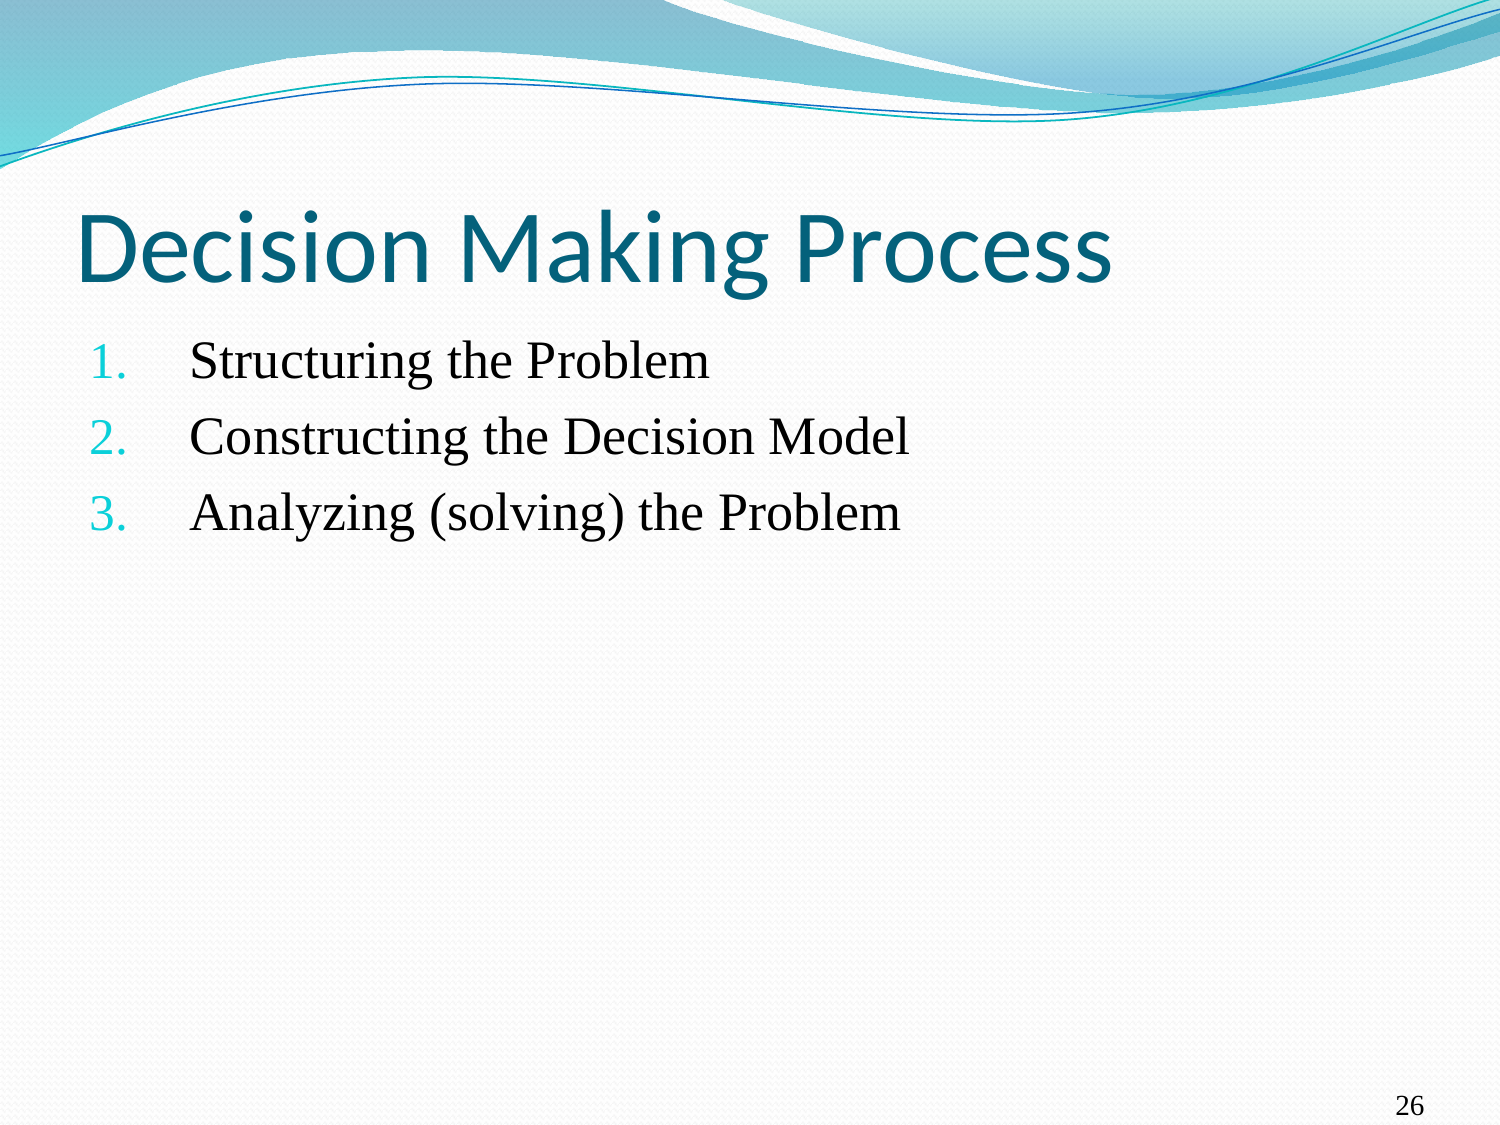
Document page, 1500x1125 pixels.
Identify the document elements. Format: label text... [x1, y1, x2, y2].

list Structuring the Problem Constructing the Decision Model Analyzing (solving) the Problem [75, 317, 1425, 1038]
slide_number 26 [1299, 1061, 1425, 1122]
title Decision Making Process [75, 115, 1425, 303]
